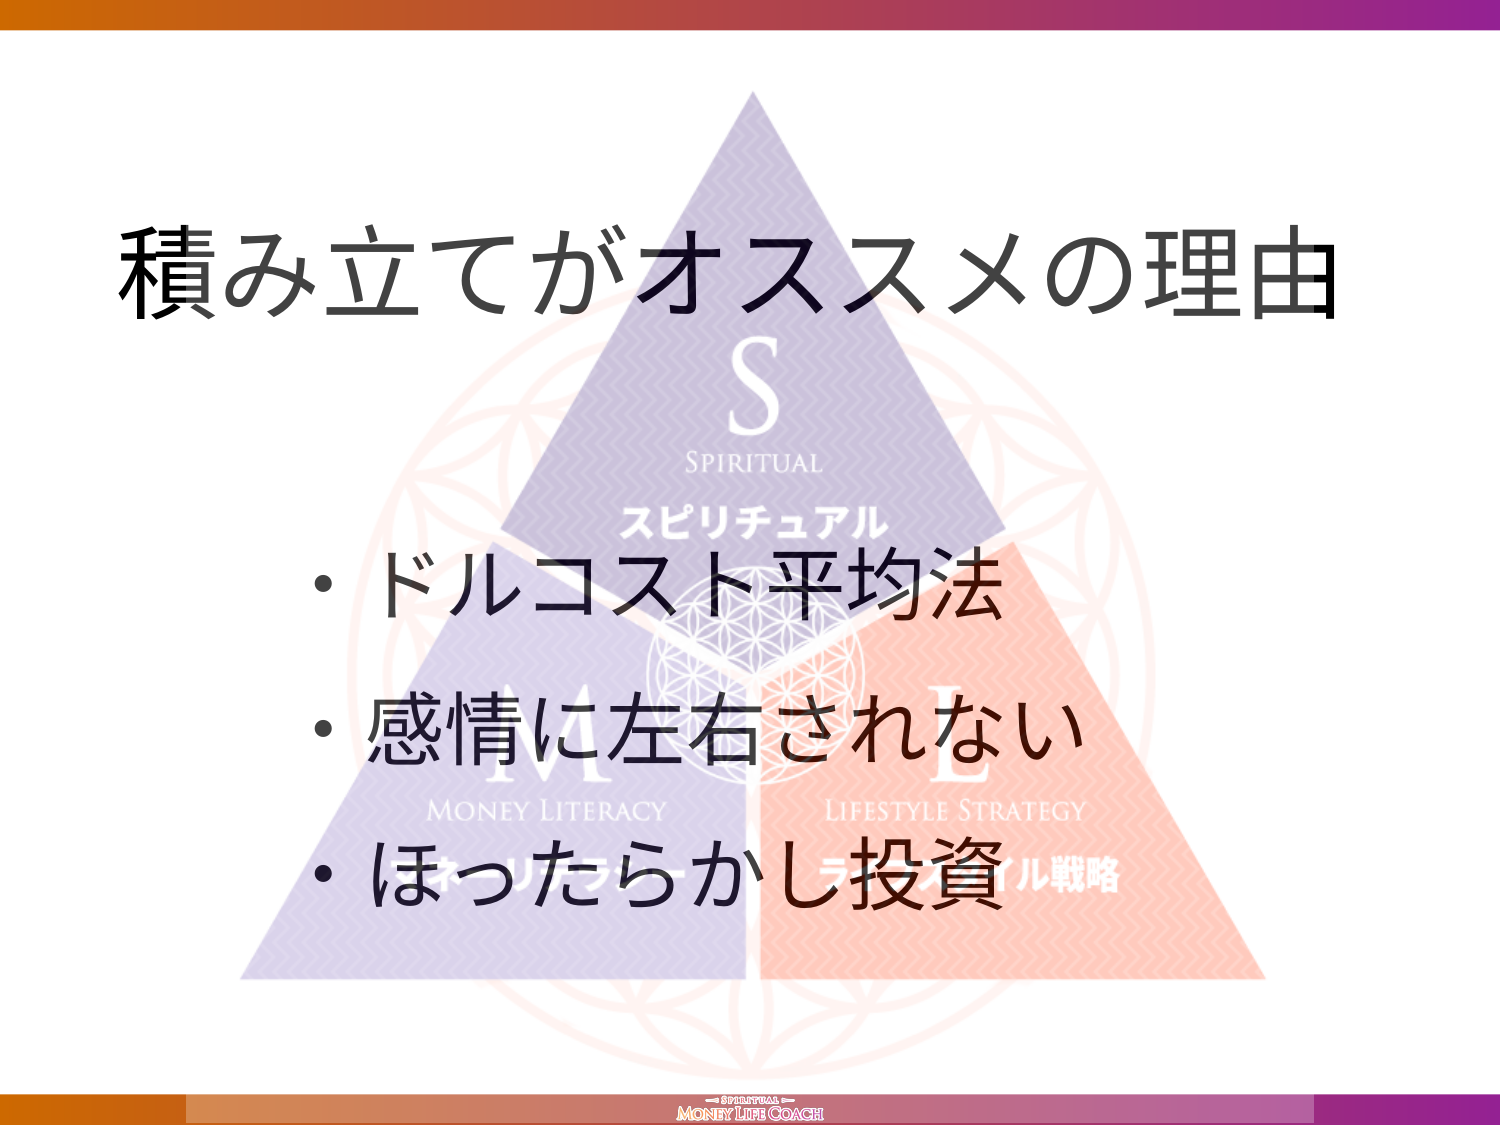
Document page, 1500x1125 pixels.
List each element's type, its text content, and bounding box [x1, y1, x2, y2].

picture [186, 54, 1314, 1123]
text_box 積み立てがオススメの理由 [110, 203, 186, 338]
text_box 積み立てがオススメの理由 [1314, 203, 1352, 338]
